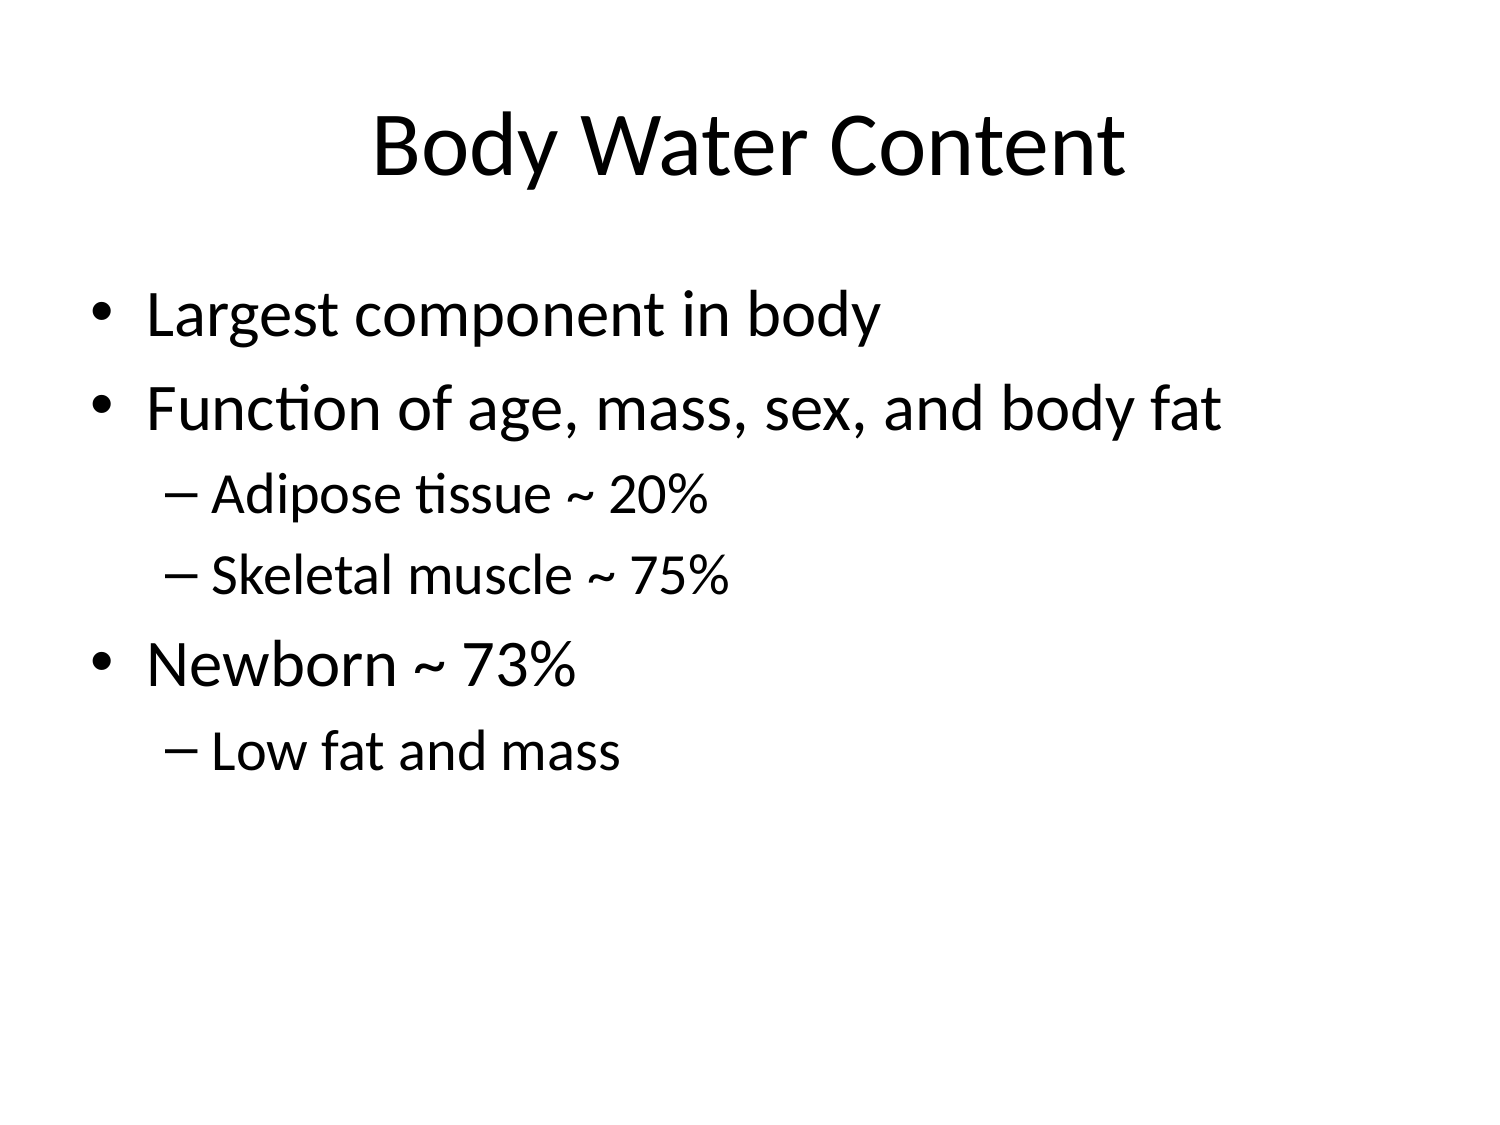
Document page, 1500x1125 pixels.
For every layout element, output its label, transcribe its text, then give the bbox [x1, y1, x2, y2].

list Largest component in body Function of age, mass, sex, and body fat Adipose tissue ~ 20% Skeletal muscle ~ 75% Newborn ~ 73% Low fat and mass [75, 262, 1425, 1005]
title Body Water Content [75, 45, 1425, 233]
